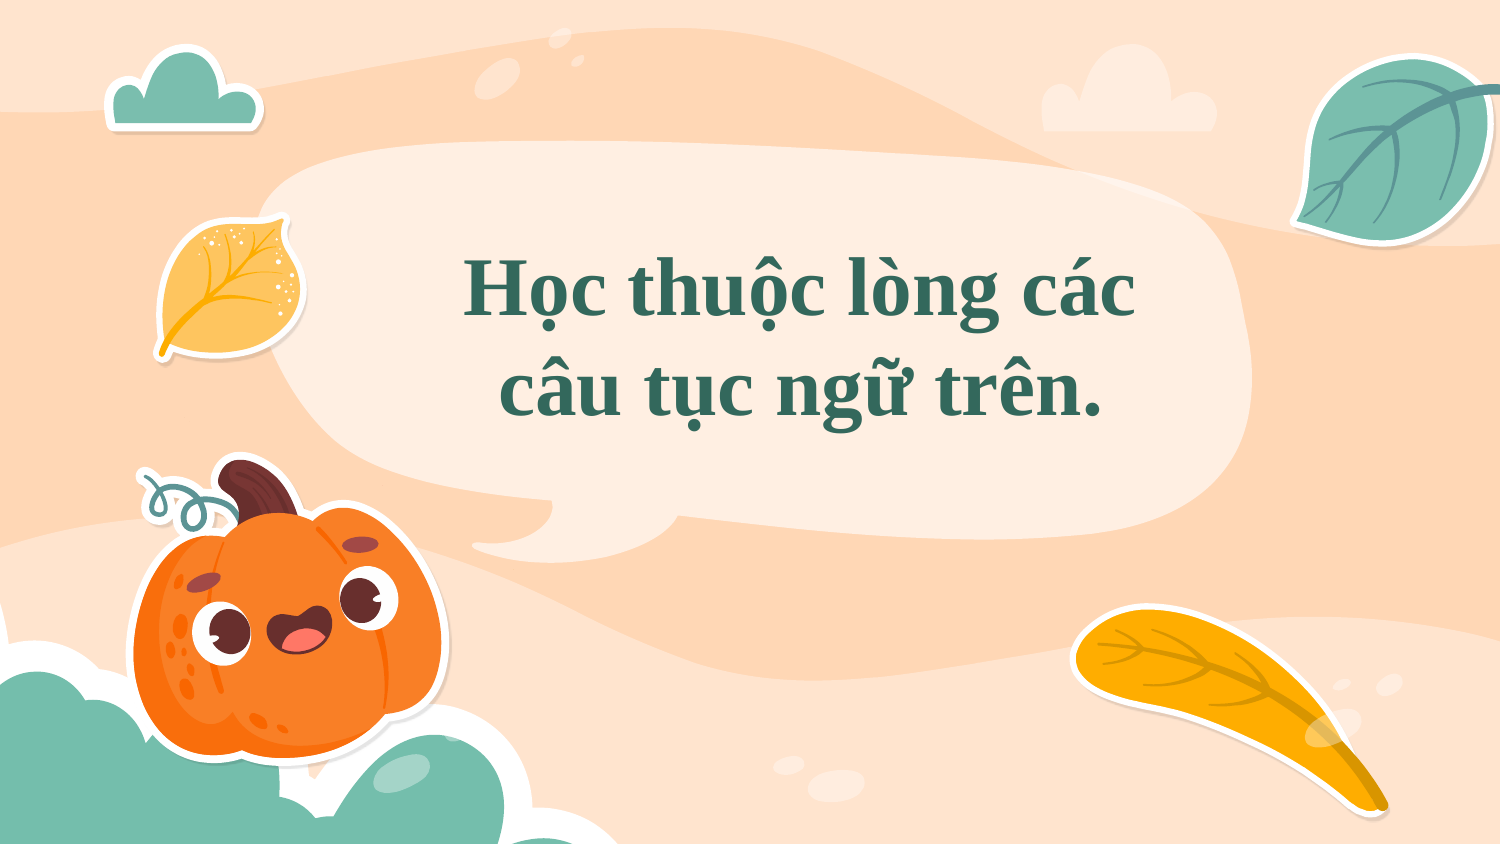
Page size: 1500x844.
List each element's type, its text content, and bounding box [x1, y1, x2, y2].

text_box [151, 211, 308, 364]
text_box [120, 447, 447, 767]
text_box Học thuộc lòng các câu tục ngữ trên. [397, 224, 1205, 440]
text_box [260, 140, 1252, 563]
